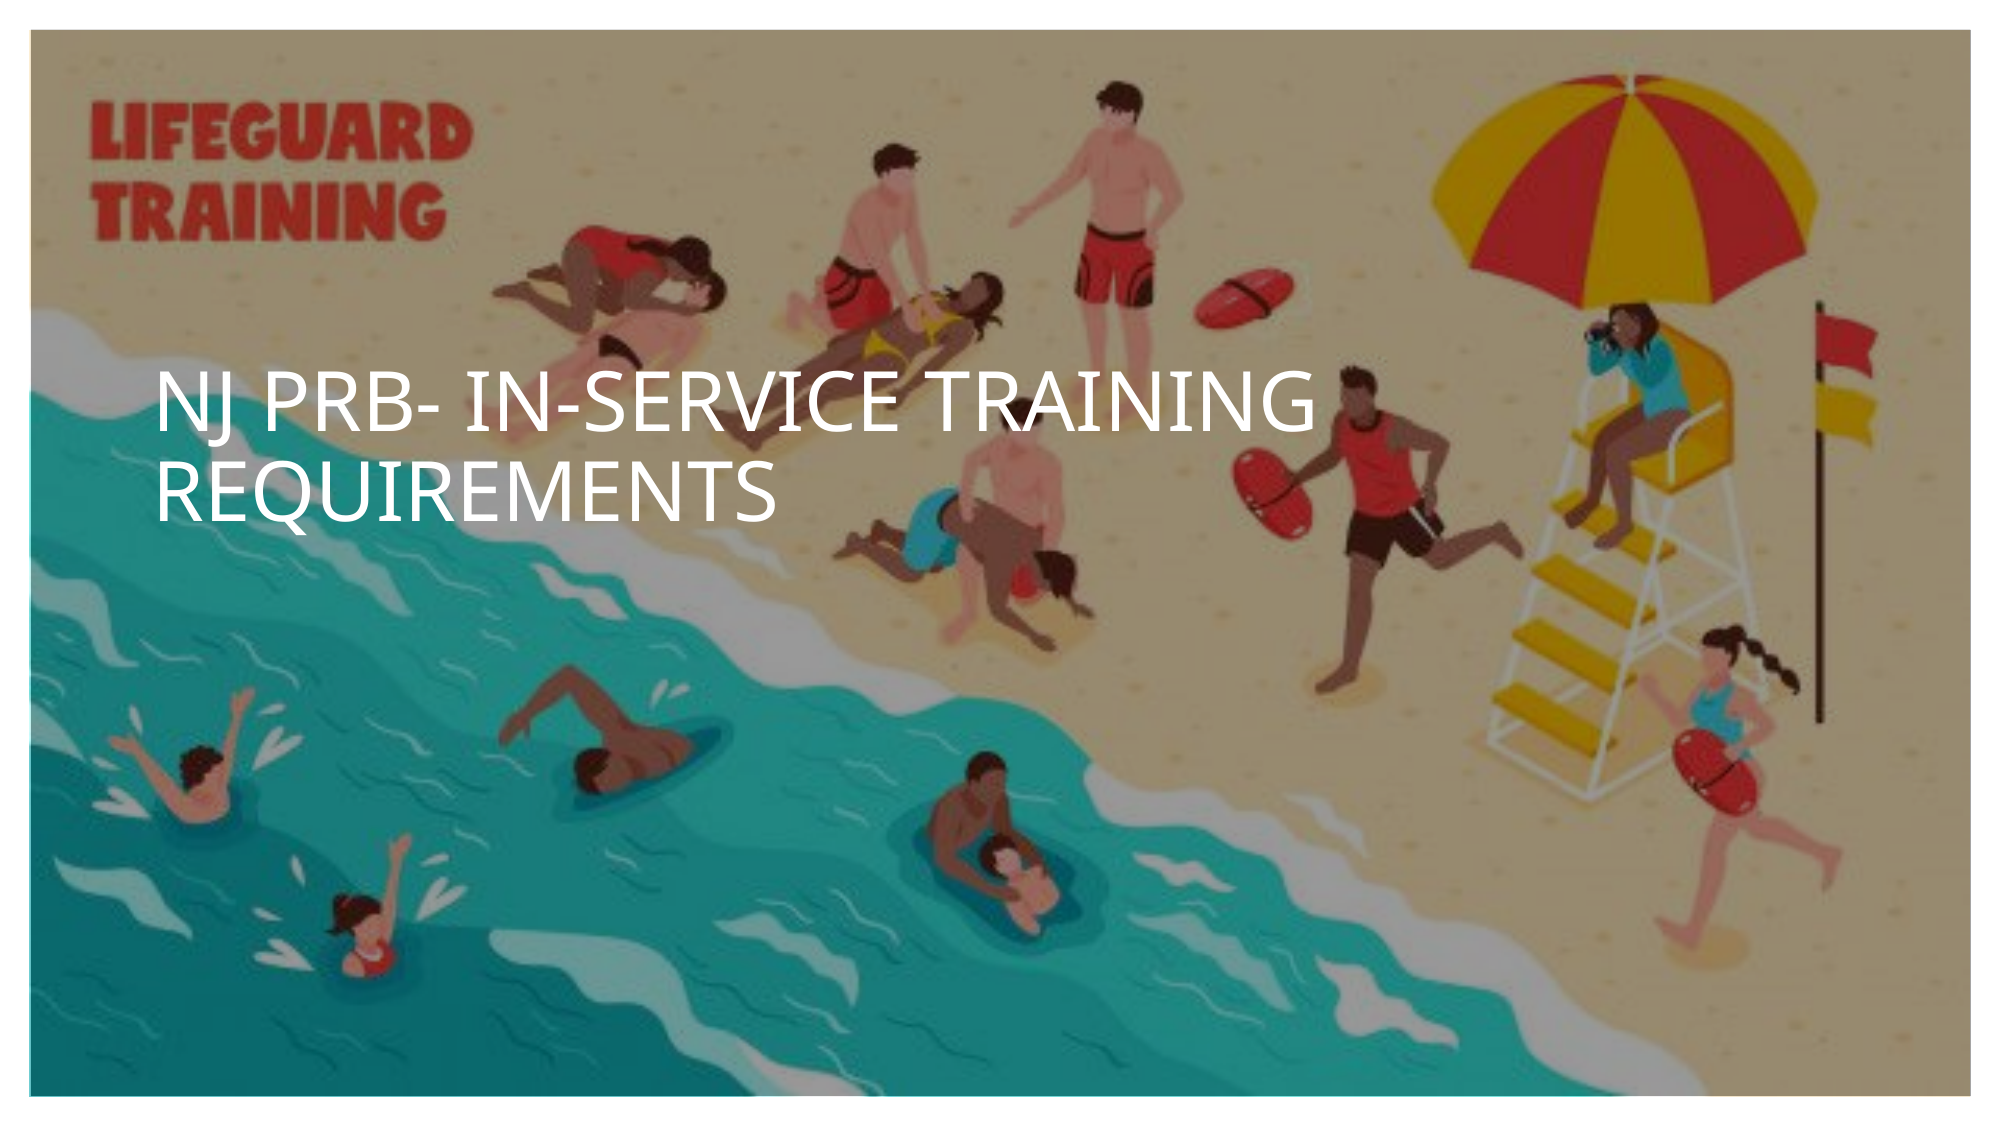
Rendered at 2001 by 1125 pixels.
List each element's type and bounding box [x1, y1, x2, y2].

picture [29, 29, 1970, 1097]
text_box [0, 0, 2000, 1125]
